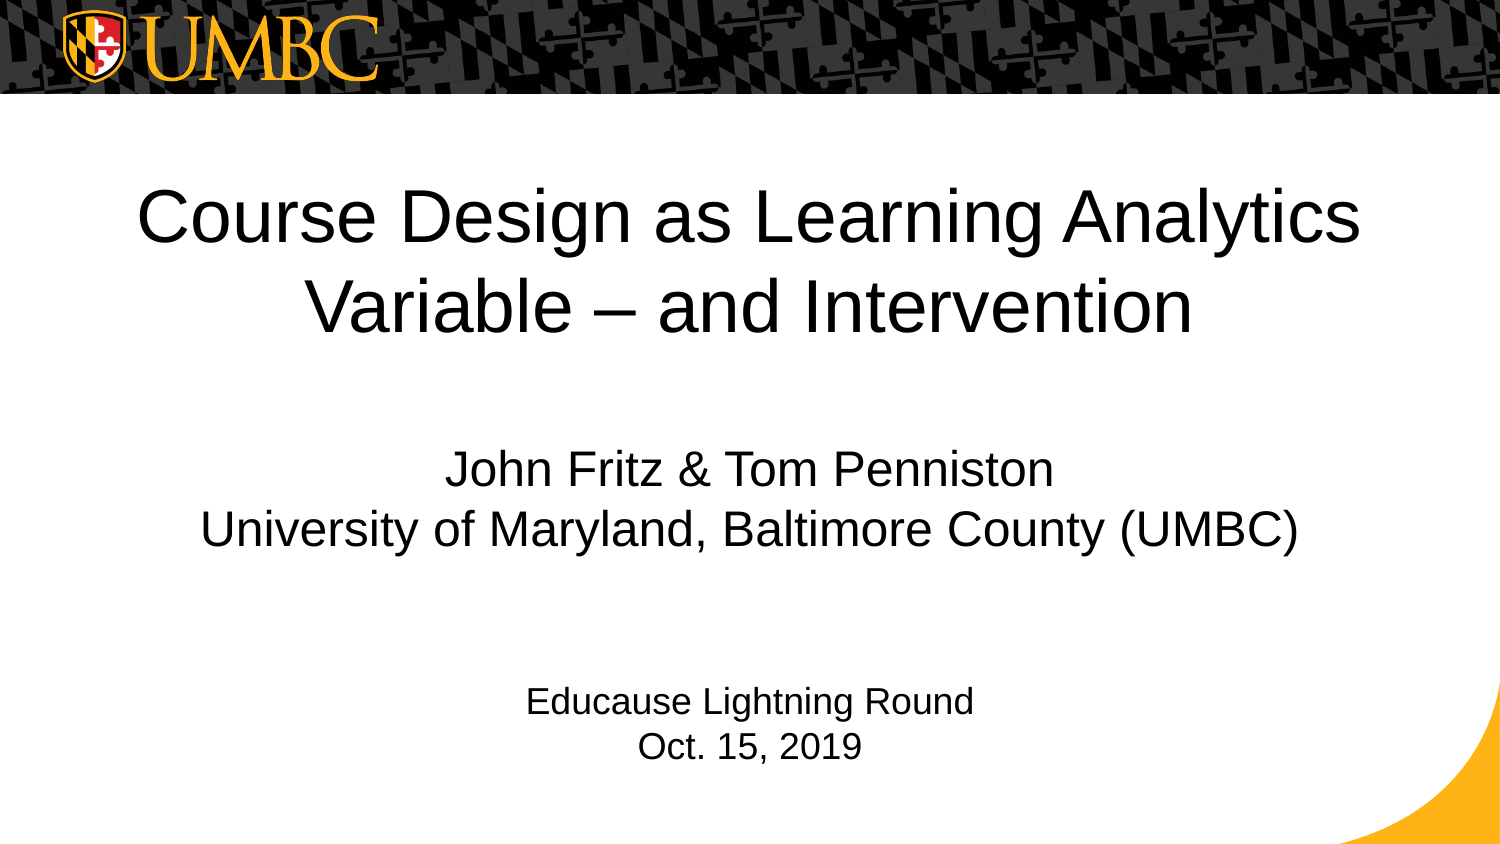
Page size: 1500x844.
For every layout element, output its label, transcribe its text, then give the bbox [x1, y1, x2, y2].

picture [0, 0, 1500, 94]
subtitle John Fritz & Tom Penniston University of Maryland, Baltimore County (UMBC) Educause Lightning Round Oct. 15, 2019 [51, 421, 1449, 552]
title Course Design as Learning Analytics Variable – and Intervention [51, 151, 1449, 363]
picture [1338, 679, 1500, 844]
